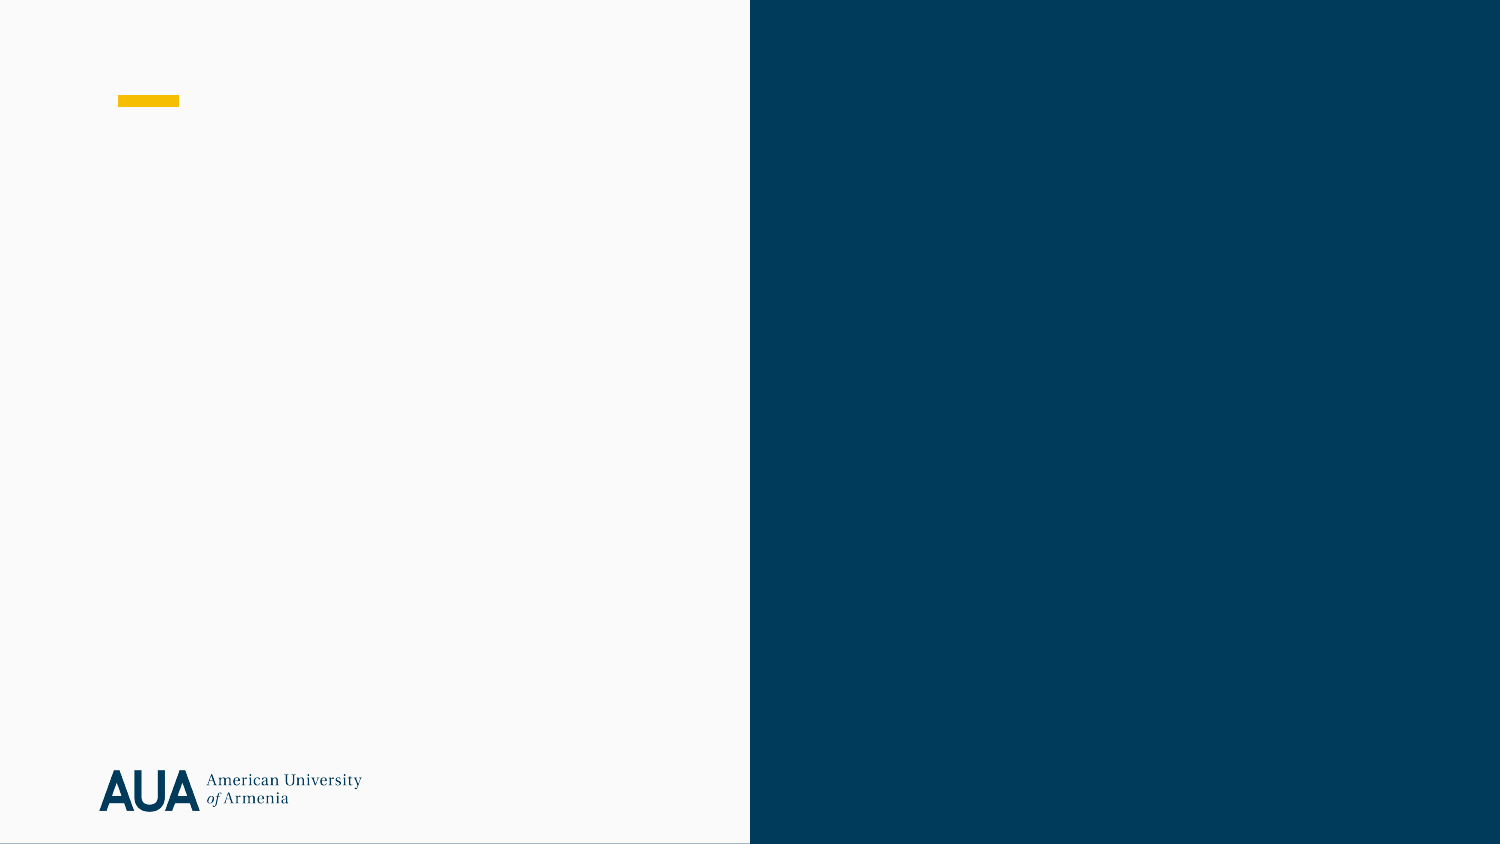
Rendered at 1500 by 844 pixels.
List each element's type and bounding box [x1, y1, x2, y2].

picture [99, 770, 362, 812]
